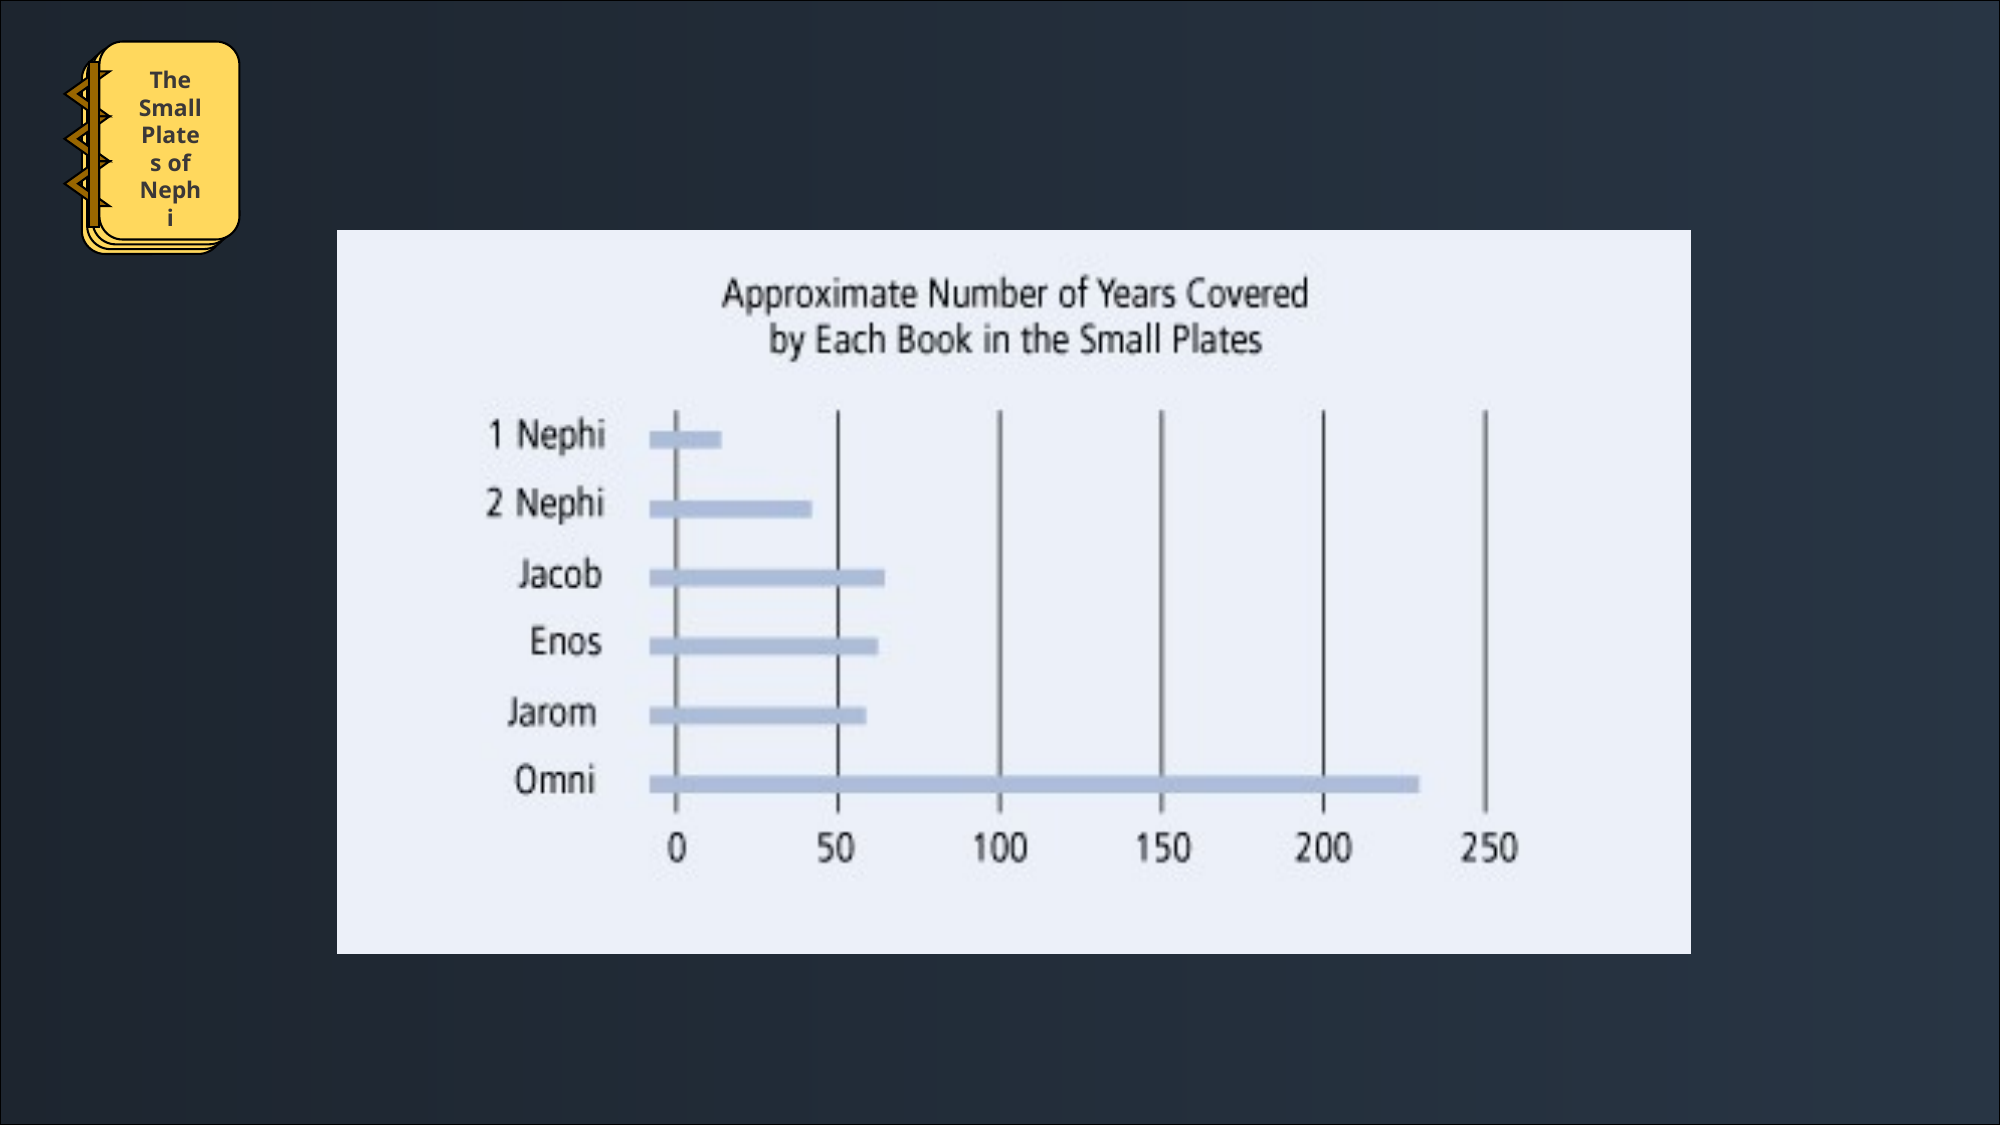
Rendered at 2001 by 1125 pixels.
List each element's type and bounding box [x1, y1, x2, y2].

text_box [64, 41, 240, 254]
text_box [0, 0, 2000, 1125]
picture [337, 230, 1691, 955]
